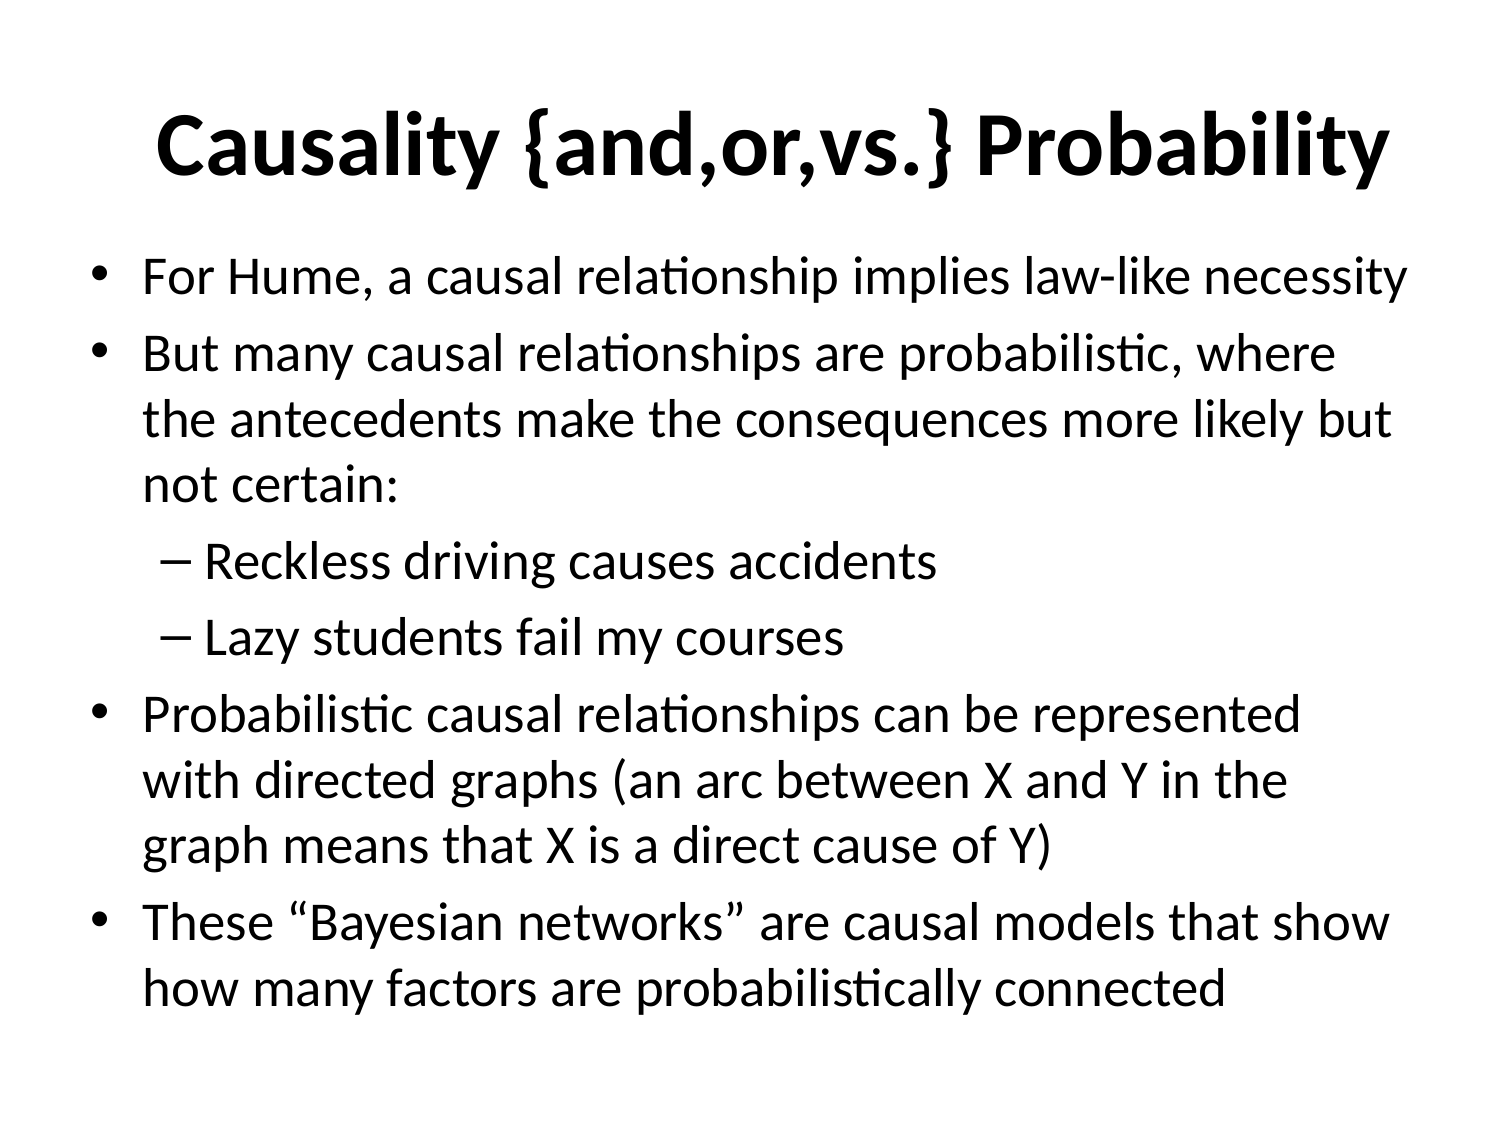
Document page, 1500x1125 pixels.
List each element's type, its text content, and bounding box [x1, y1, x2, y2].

list For Hume, a causal relationship implies law-like necessity But many causal relationships are probabilistic, where the antecedents make the consequences more likely but not certain: Reckless driving causes accidents Lazy students fail my courses Probabilistic causal relationships can be represented with directed graphs (an arc between X and Y in the graph means that X is a direct cause of Y) These “Bayesian networks” are causal models that show how many factors are probabilistically connected [75, 232, 1425, 1050]
title Causality {and,or,vs.} Probability [99, 45, 1450, 233]
